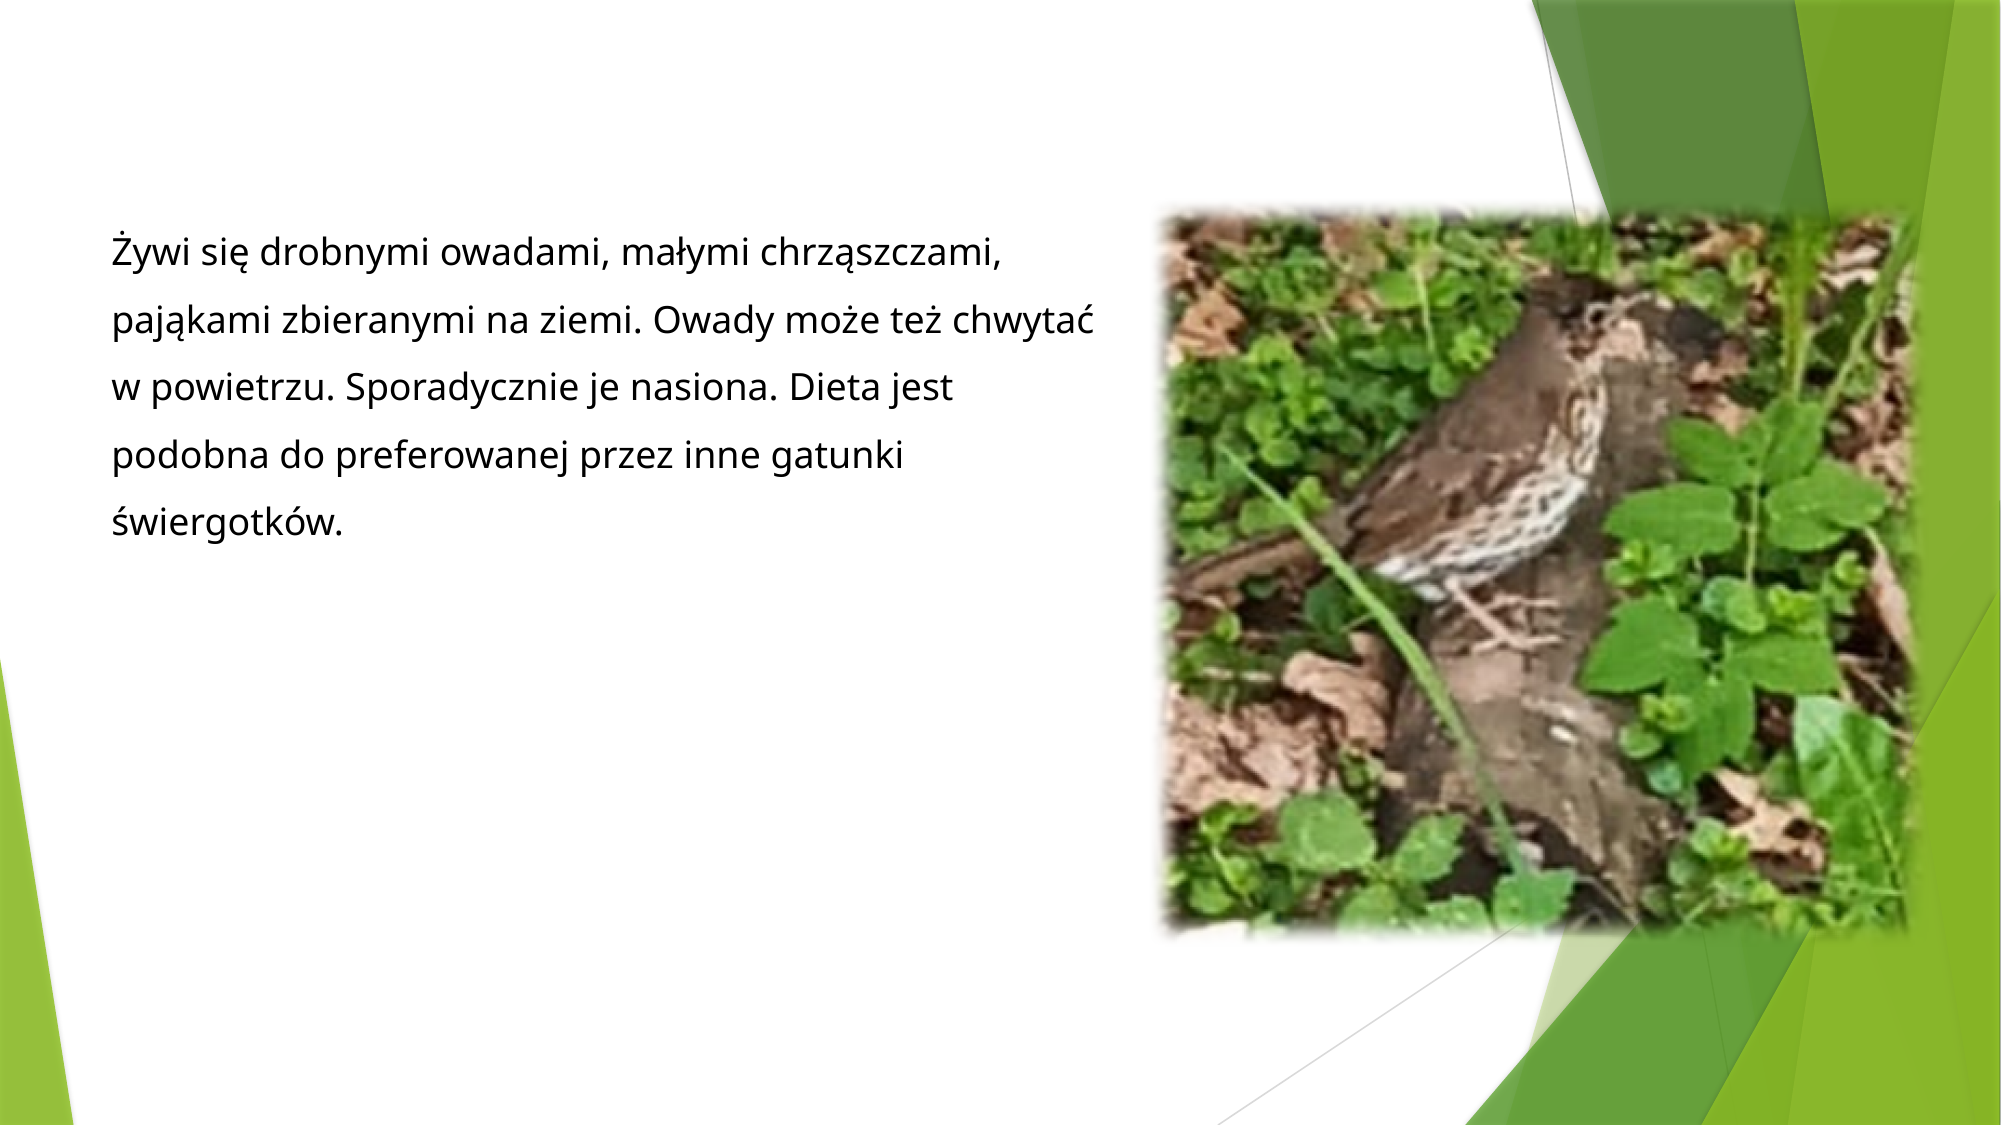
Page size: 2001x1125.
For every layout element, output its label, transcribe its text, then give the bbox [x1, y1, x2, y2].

text_box Żywi się drobnymi owadami, małymi chrząszczami, pająkami zbieranymi na ziemi. Owady może też chwytać w powietrzu. Sporadycznie je nasiona. Dieta jest podobna do preferowanej przez inne gatunki świergotków. [96, 198, 1129, 551]
picture [1149, 197, 1929, 948]
